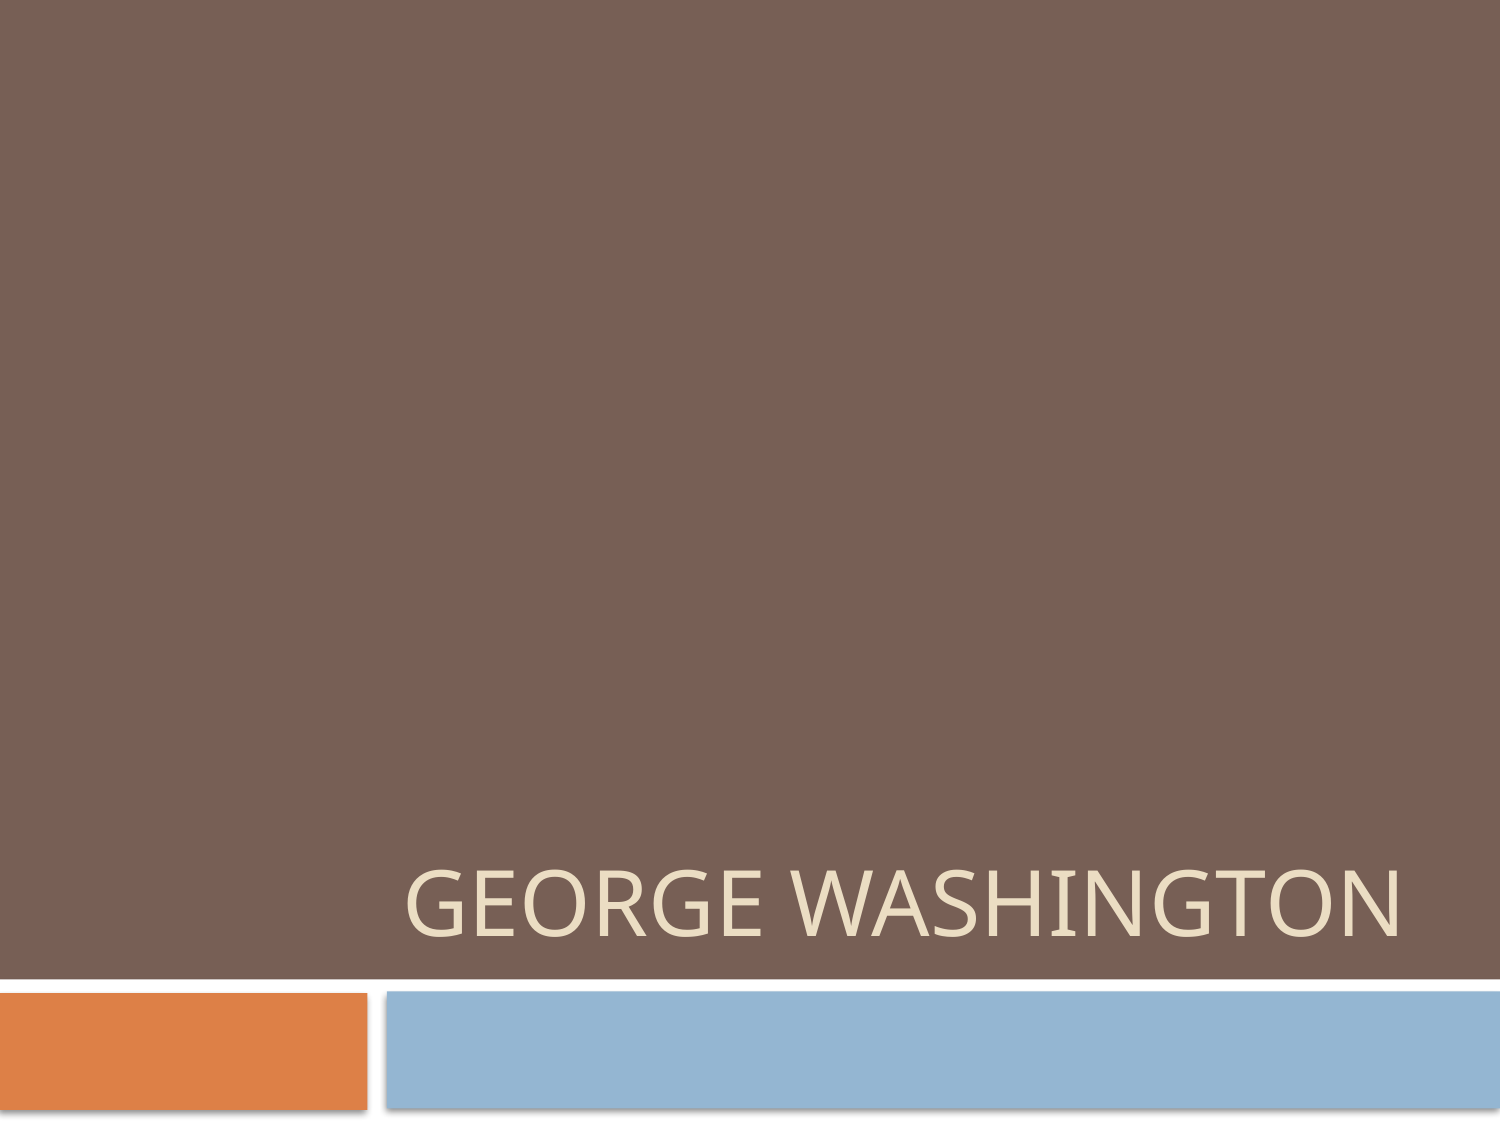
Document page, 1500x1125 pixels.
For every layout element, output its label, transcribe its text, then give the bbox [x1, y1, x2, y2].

title George WAshington [387, 662, 1450, 963]
